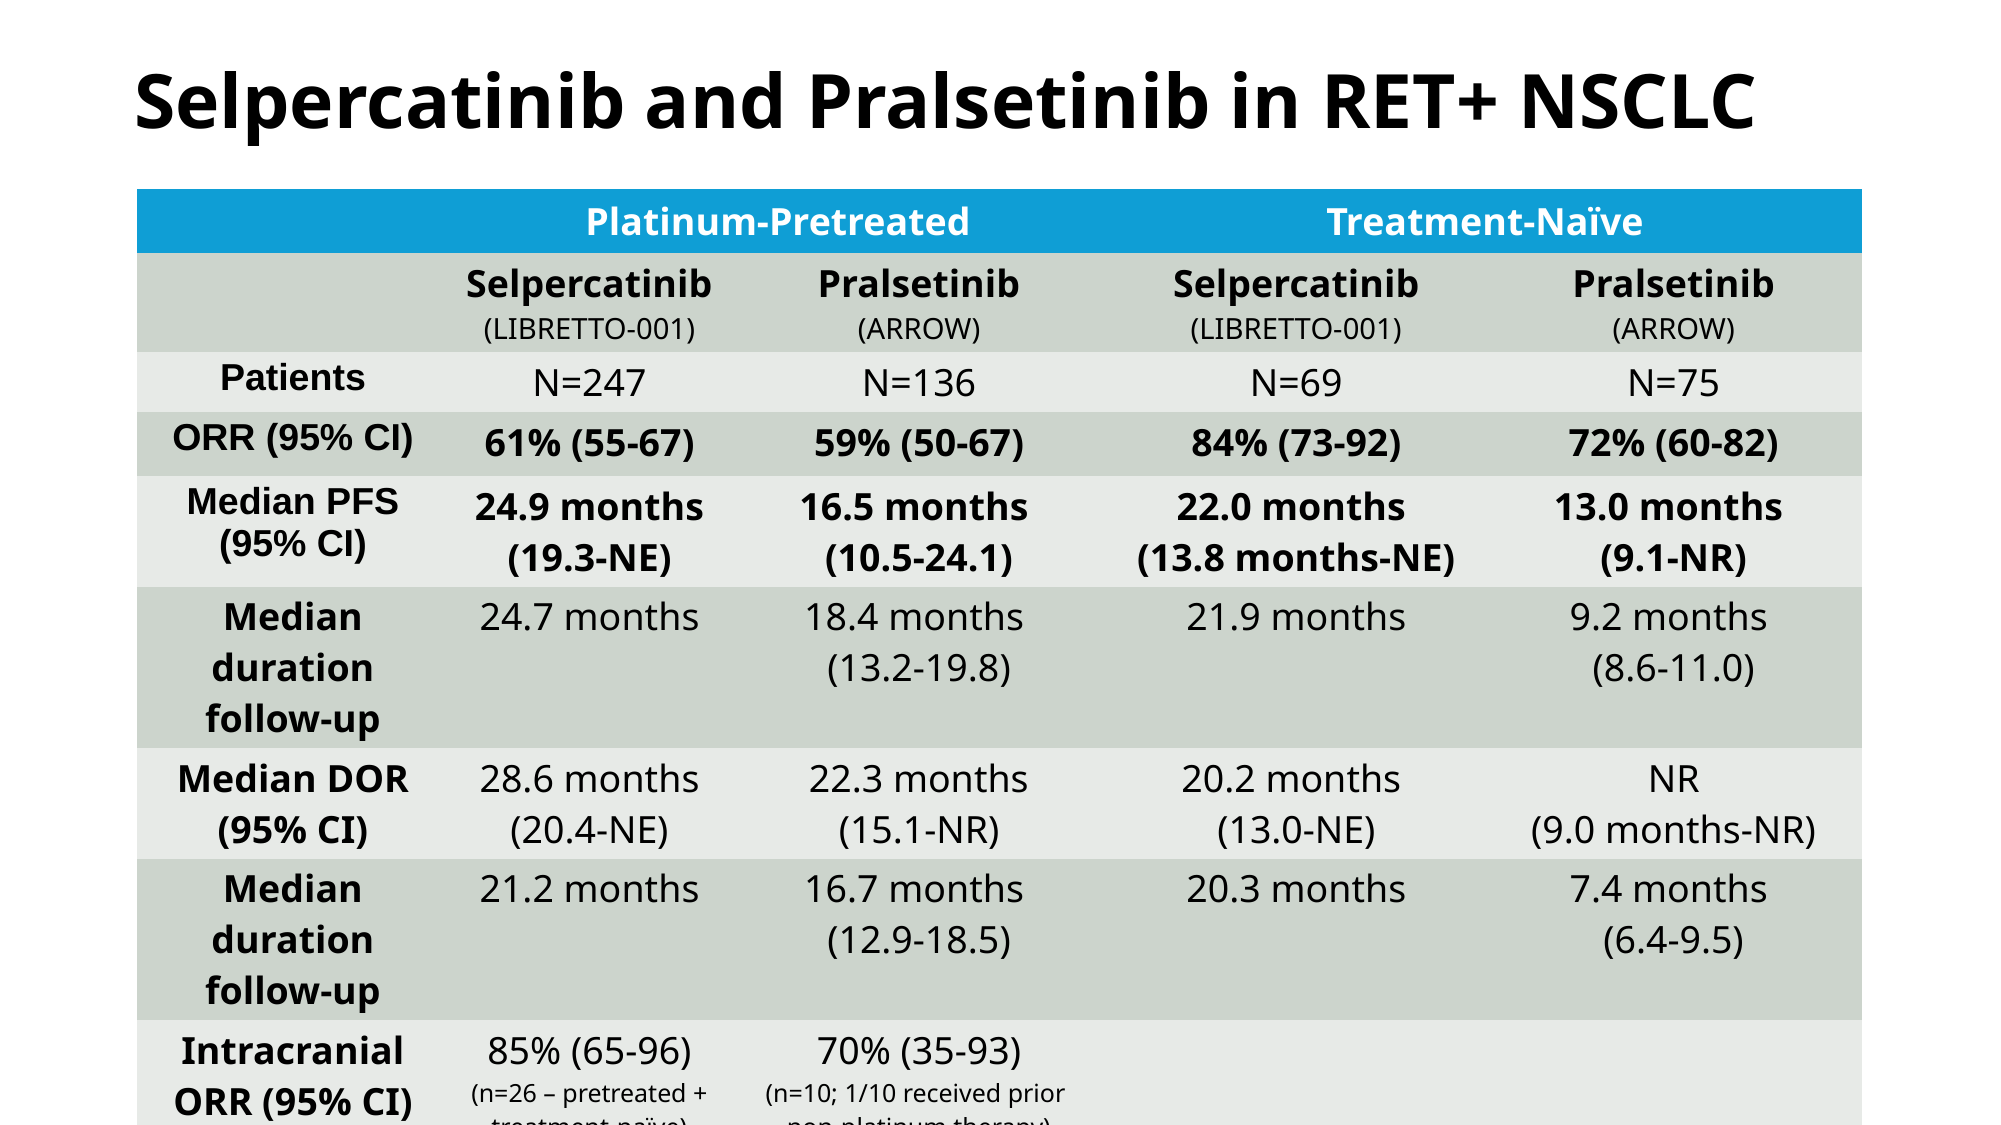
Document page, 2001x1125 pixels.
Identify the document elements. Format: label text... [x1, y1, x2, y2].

table_cell 28.6 months (20.4-NE) [449, 748, 730, 859]
table_header [137, 189, 449, 253]
table_cell Median DOR (95% CI) [137, 748, 449, 859]
table_cell 59% (50-67) [730, 412, 1108, 476]
title Selpercatinib and Pralsetinib in RET+ NSCLC [119, 19, 1845, 189]
table_cell [1108, 1020, 1485, 1125]
table_cell 72% (60-82) [1485, 412, 1862, 476]
table_cell 7.4 months (6.4-9.5) [1485, 859, 1862, 1020]
table_cell 16.5 months (10.5-24.1) [730, 476, 1108, 587]
table_cell [1485, 1020, 1862, 1125]
table_cell N=69 [1108, 352, 1485, 412]
table_cell 20.3 months [1108, 859, 1485, 1020]
table_cell Median duration follow-up [137, 859, 449, 1020]
table_cell 61% (55-67) [449, 412, 730, 476]
table_cell 20.2 months (13.0-NE) [1108, 748, 1485, 859]
table_cell Selpercatinib (LIBRETTO-001) [1108, 253, 1485, 352]
table_header Treatment-Naïve [1108, 189, 1862, 253]
table_cell Pralsetinib (ARROW) [730, 253, 1108, 352]
table_cell Selpercatinib (LIBRETTO-001) [449, 253, 730, 352]
table_cell NR (9.0 months-NR) [1485, 748, 1862, 859]
table_cell 24.9 months (19.3-NE) [449, 476, 730, 587]
table_cell 22.0 months (13.8 months-NE) [1108, 476, 1485, 587]
table_cell 16.7 months (12.9-18.5) [730, 859, 1108, 1020]
table_cell 9.2 months (8.6-11.0) [1485, 587, 1862, 748]
table_cell N=247 [449, 352, 730, 412]
table_cell 22.3 months (15.1-NR) [730, 748, 1108, 859]
table_cell Pralsetinib (ARROW) [1485, 253, 1862, 352]
table_cell 24.7 months [449, 587, 730, 748]
table_cell 18.4 months (13.2-19.8) [730, 587, 1108, 748]
table_cell 85% (65-96) (n=26 – pretreated + treatment-naïve) [449, 1020, 730, 1125]
table_cell Intracranial ORR (95% CI) [137, 1020, 449, 1125]
table_cell 13.0 months (9.1-NR) [1485, 476, 1862, 587]
table_cell 84% (73-92) [1108, 412, 1485, 476]
table_cell 21.9 months [1108, 587, 1485, 748]
table_cell N=136 [730, 352, 1108, 412]
table_cell [137, 253, 449, 352]
table_cell ORR (95% CI) [137, 412, 449, 476]
table_cell N=75 [1485, 352, 1862, 412]
table_cell Patients [137, 352, 449, 412]
table_cell Median PFS (95% CI) [137, 476, 449, 587]
table_cell 70% (35-93) (n=10; 1/10 received prior non-platinum therapy) [730, 1020, 1108, 1125]
table_cell 21.2 months [449, 859, 730, 1020]
table_header Platinum-Pretreated [449, 189, 1108, 253]
table_cell Median duration follow-up [137, 587, 449, 748]
